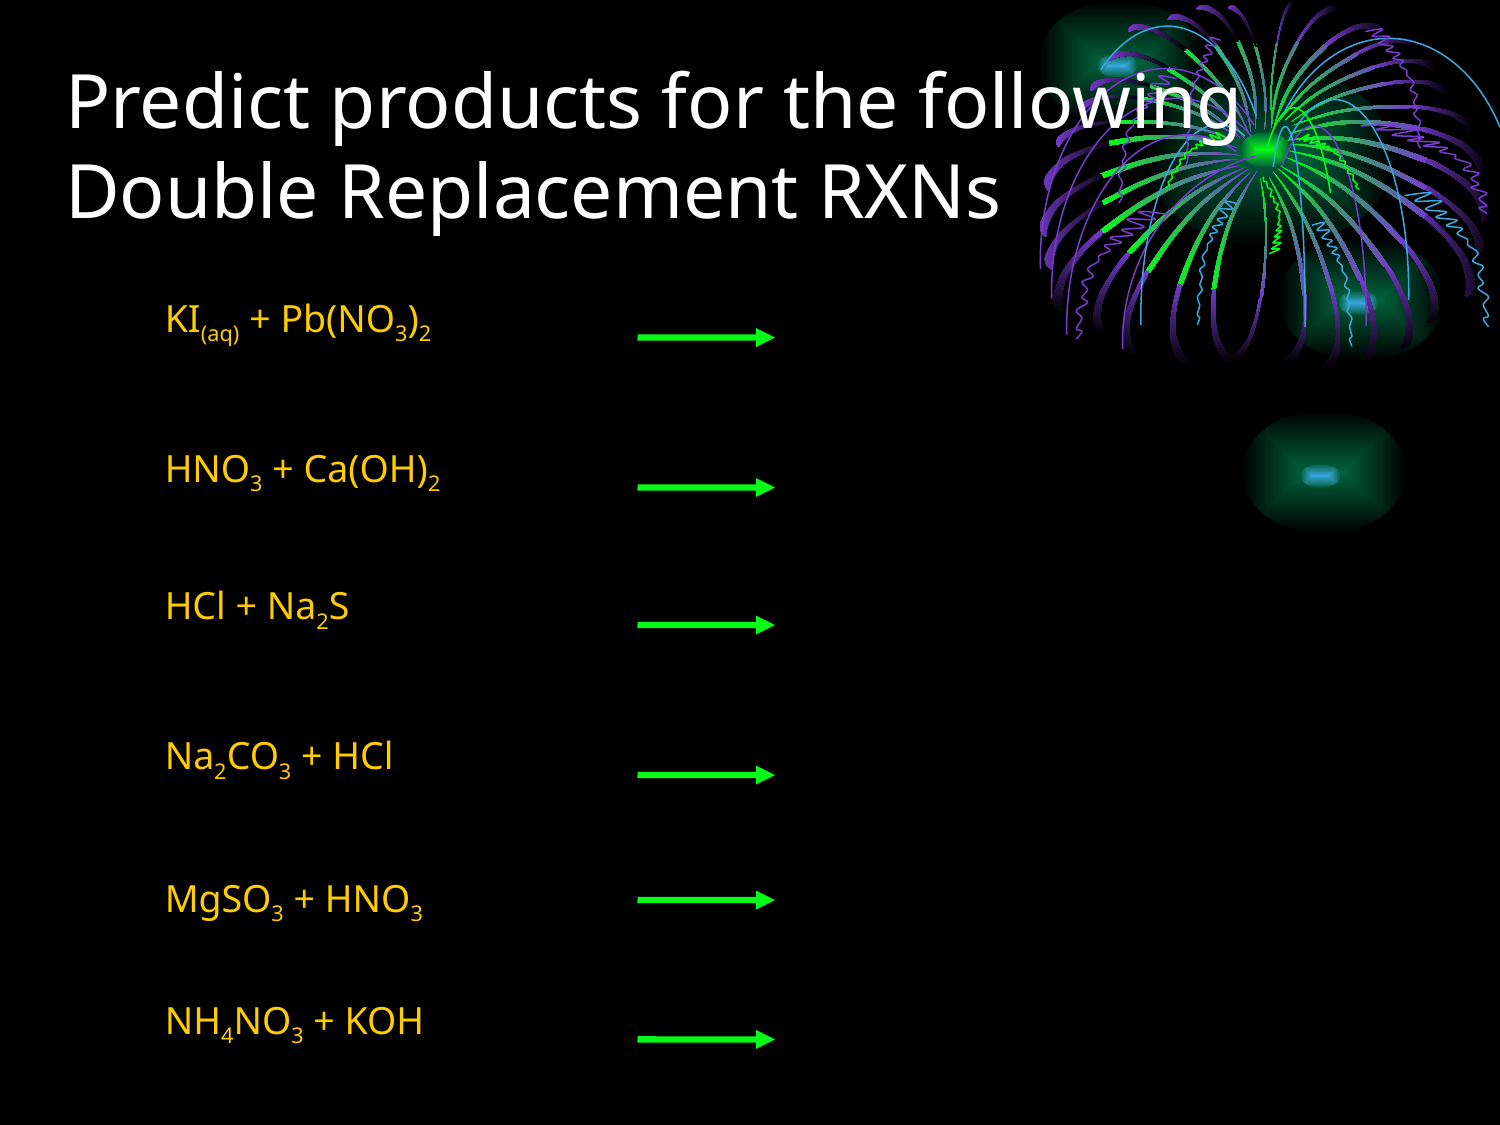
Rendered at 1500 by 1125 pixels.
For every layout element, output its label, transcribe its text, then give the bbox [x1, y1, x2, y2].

title Predict products for the following Double Replacement RXNs [49, 49, 1463, 238]
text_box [149, 437, 863, 533]
text_box [637, 1033, 775, 1046]
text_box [149, 724, 863, 786]
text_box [149, 287, 863, 383]
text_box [149, 574, 863, 636]
text_box MgSO3 + HNO3 [150, 867, 863, 934]
text_box NH4NO3 + KOH [150, 989, 863, 1056]
text_box [637, 893, 775, 907]
